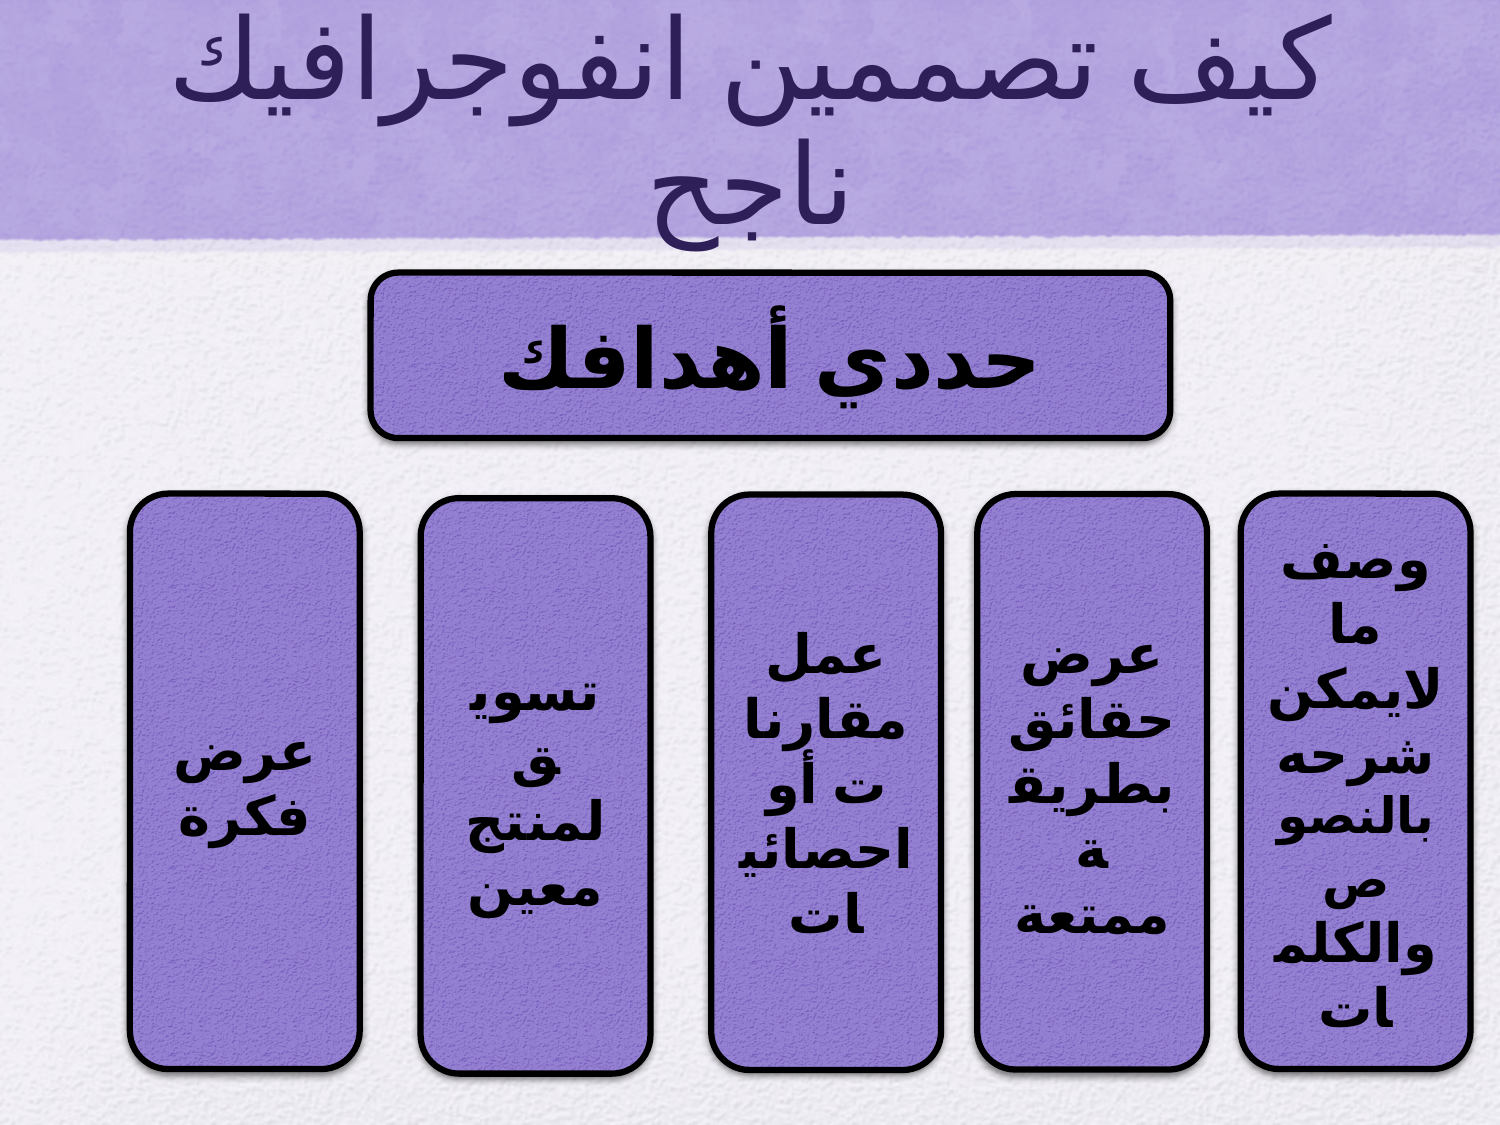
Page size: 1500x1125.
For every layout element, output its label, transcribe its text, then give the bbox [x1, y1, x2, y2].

text_box تسويق لمنتج معين [417, 494, 654, 1077]
text_box عرض فكرة [126, 490, 363, 1073]
text_box عرض حقائق بطريقة ممتعة [974, 490, 1211, 1073]
picture [0, 225, 1500, 1125]
text_box حددي أهدافك [367, 269, 1174, 442]
title كيف تصممين انفوجرافيك ناجح [129, 6, 1372, 239]
text_box عمل مقارنات أو احصائيات [708, 491, 945, 1074]
text_box وصف ما لايمكن شرحه بالنصوص والكلمات [1237, 490, 1474, 1073]
